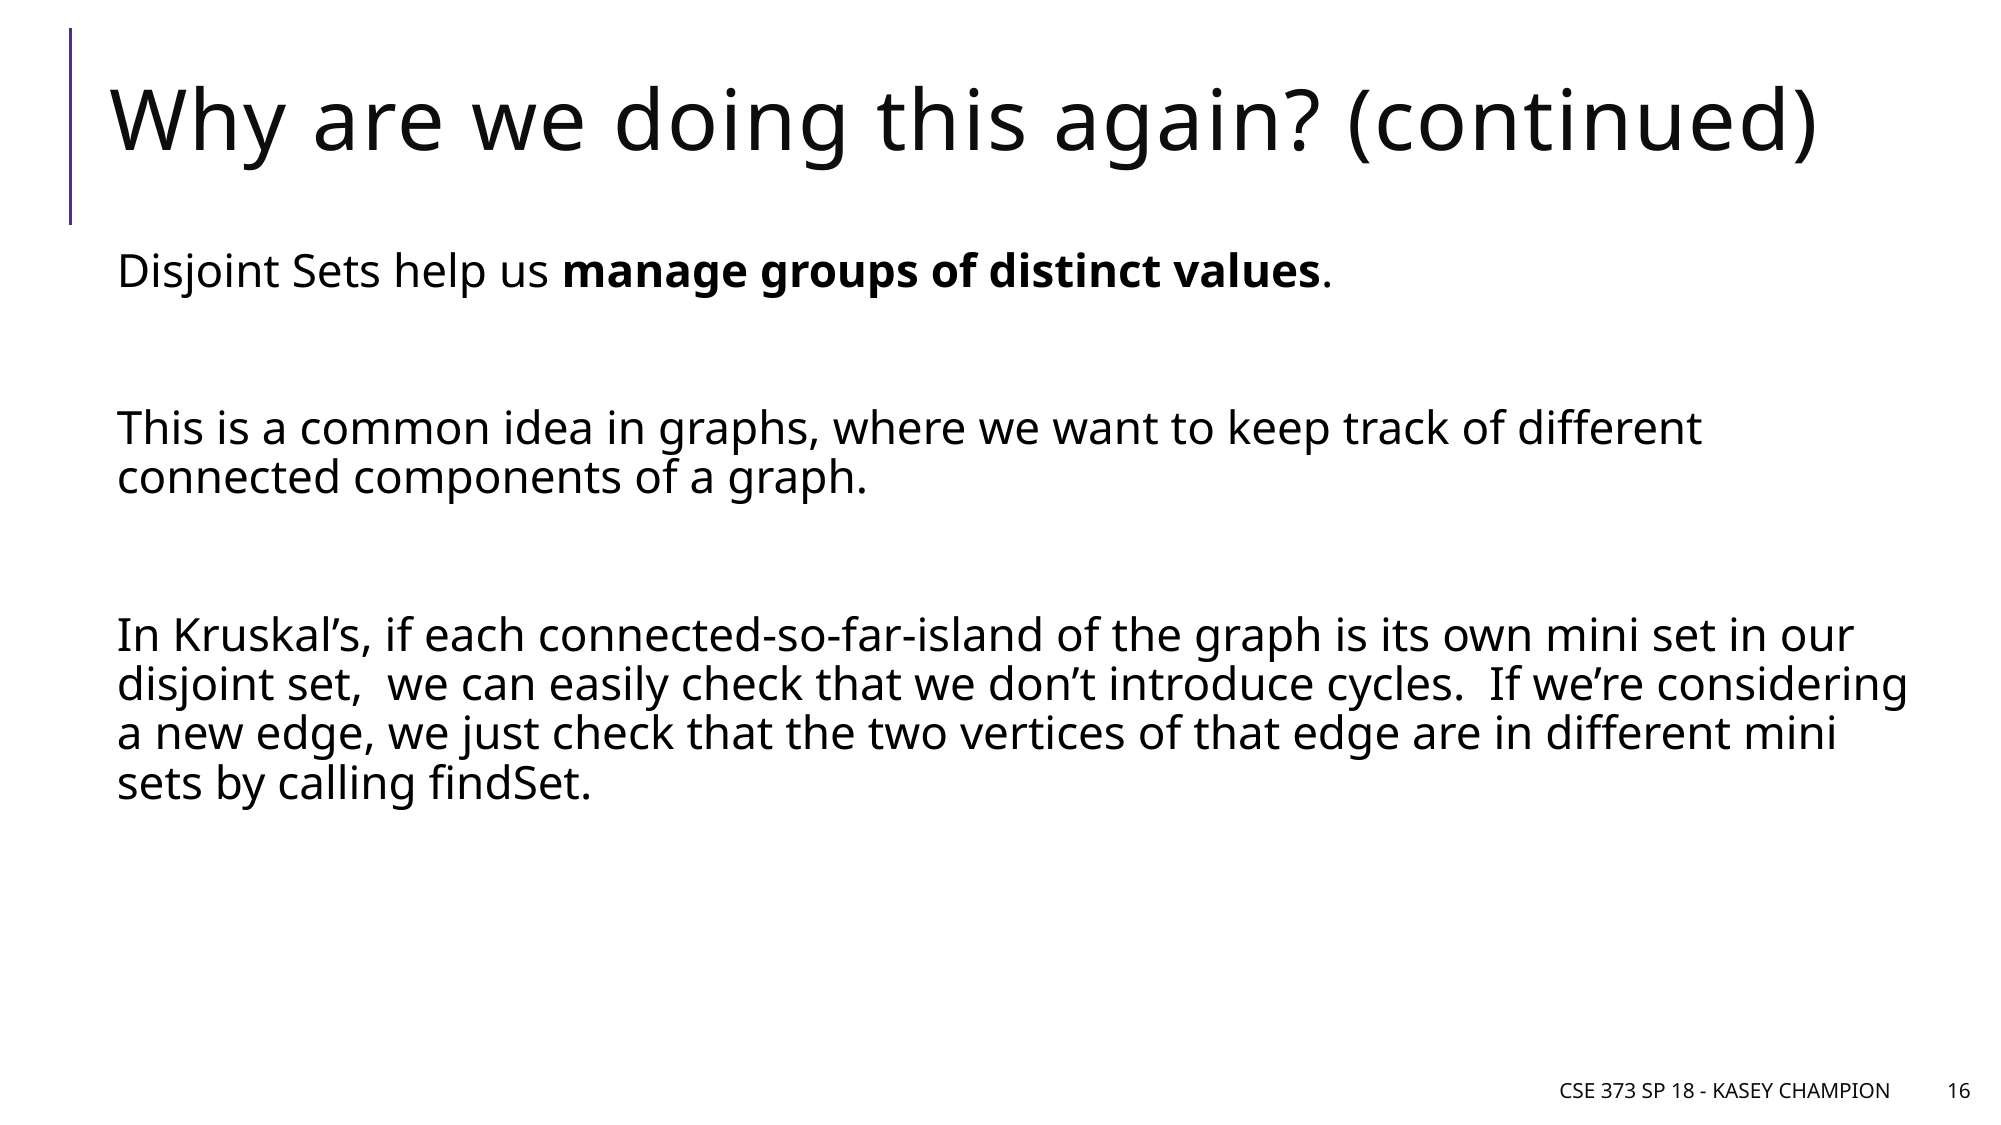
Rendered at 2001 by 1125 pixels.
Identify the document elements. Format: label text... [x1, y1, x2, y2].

footer CSE 373 SP 18 - Kasey Champion [937, 1069, 1906, 1115]
title Why are we doing this again? (continued) [94, 43, 1930, 210]
list Disjoint Sets help us manage groups of distinct values. This is a common idea in graphs, where we want to keep track of different connected components of a graph. In Kruskal’s, if each connected-so-far-island of the graph is its own mini set in our disjoint set, we can easily check that we don’t introduce cycles. If we’re considering a new edge, we just check that the two vertices of that edge are in different mini sets by calling findSet. [94, 240, 1930, 1035]
slide_number 16 [1916, 1069, 1986, 1115]
